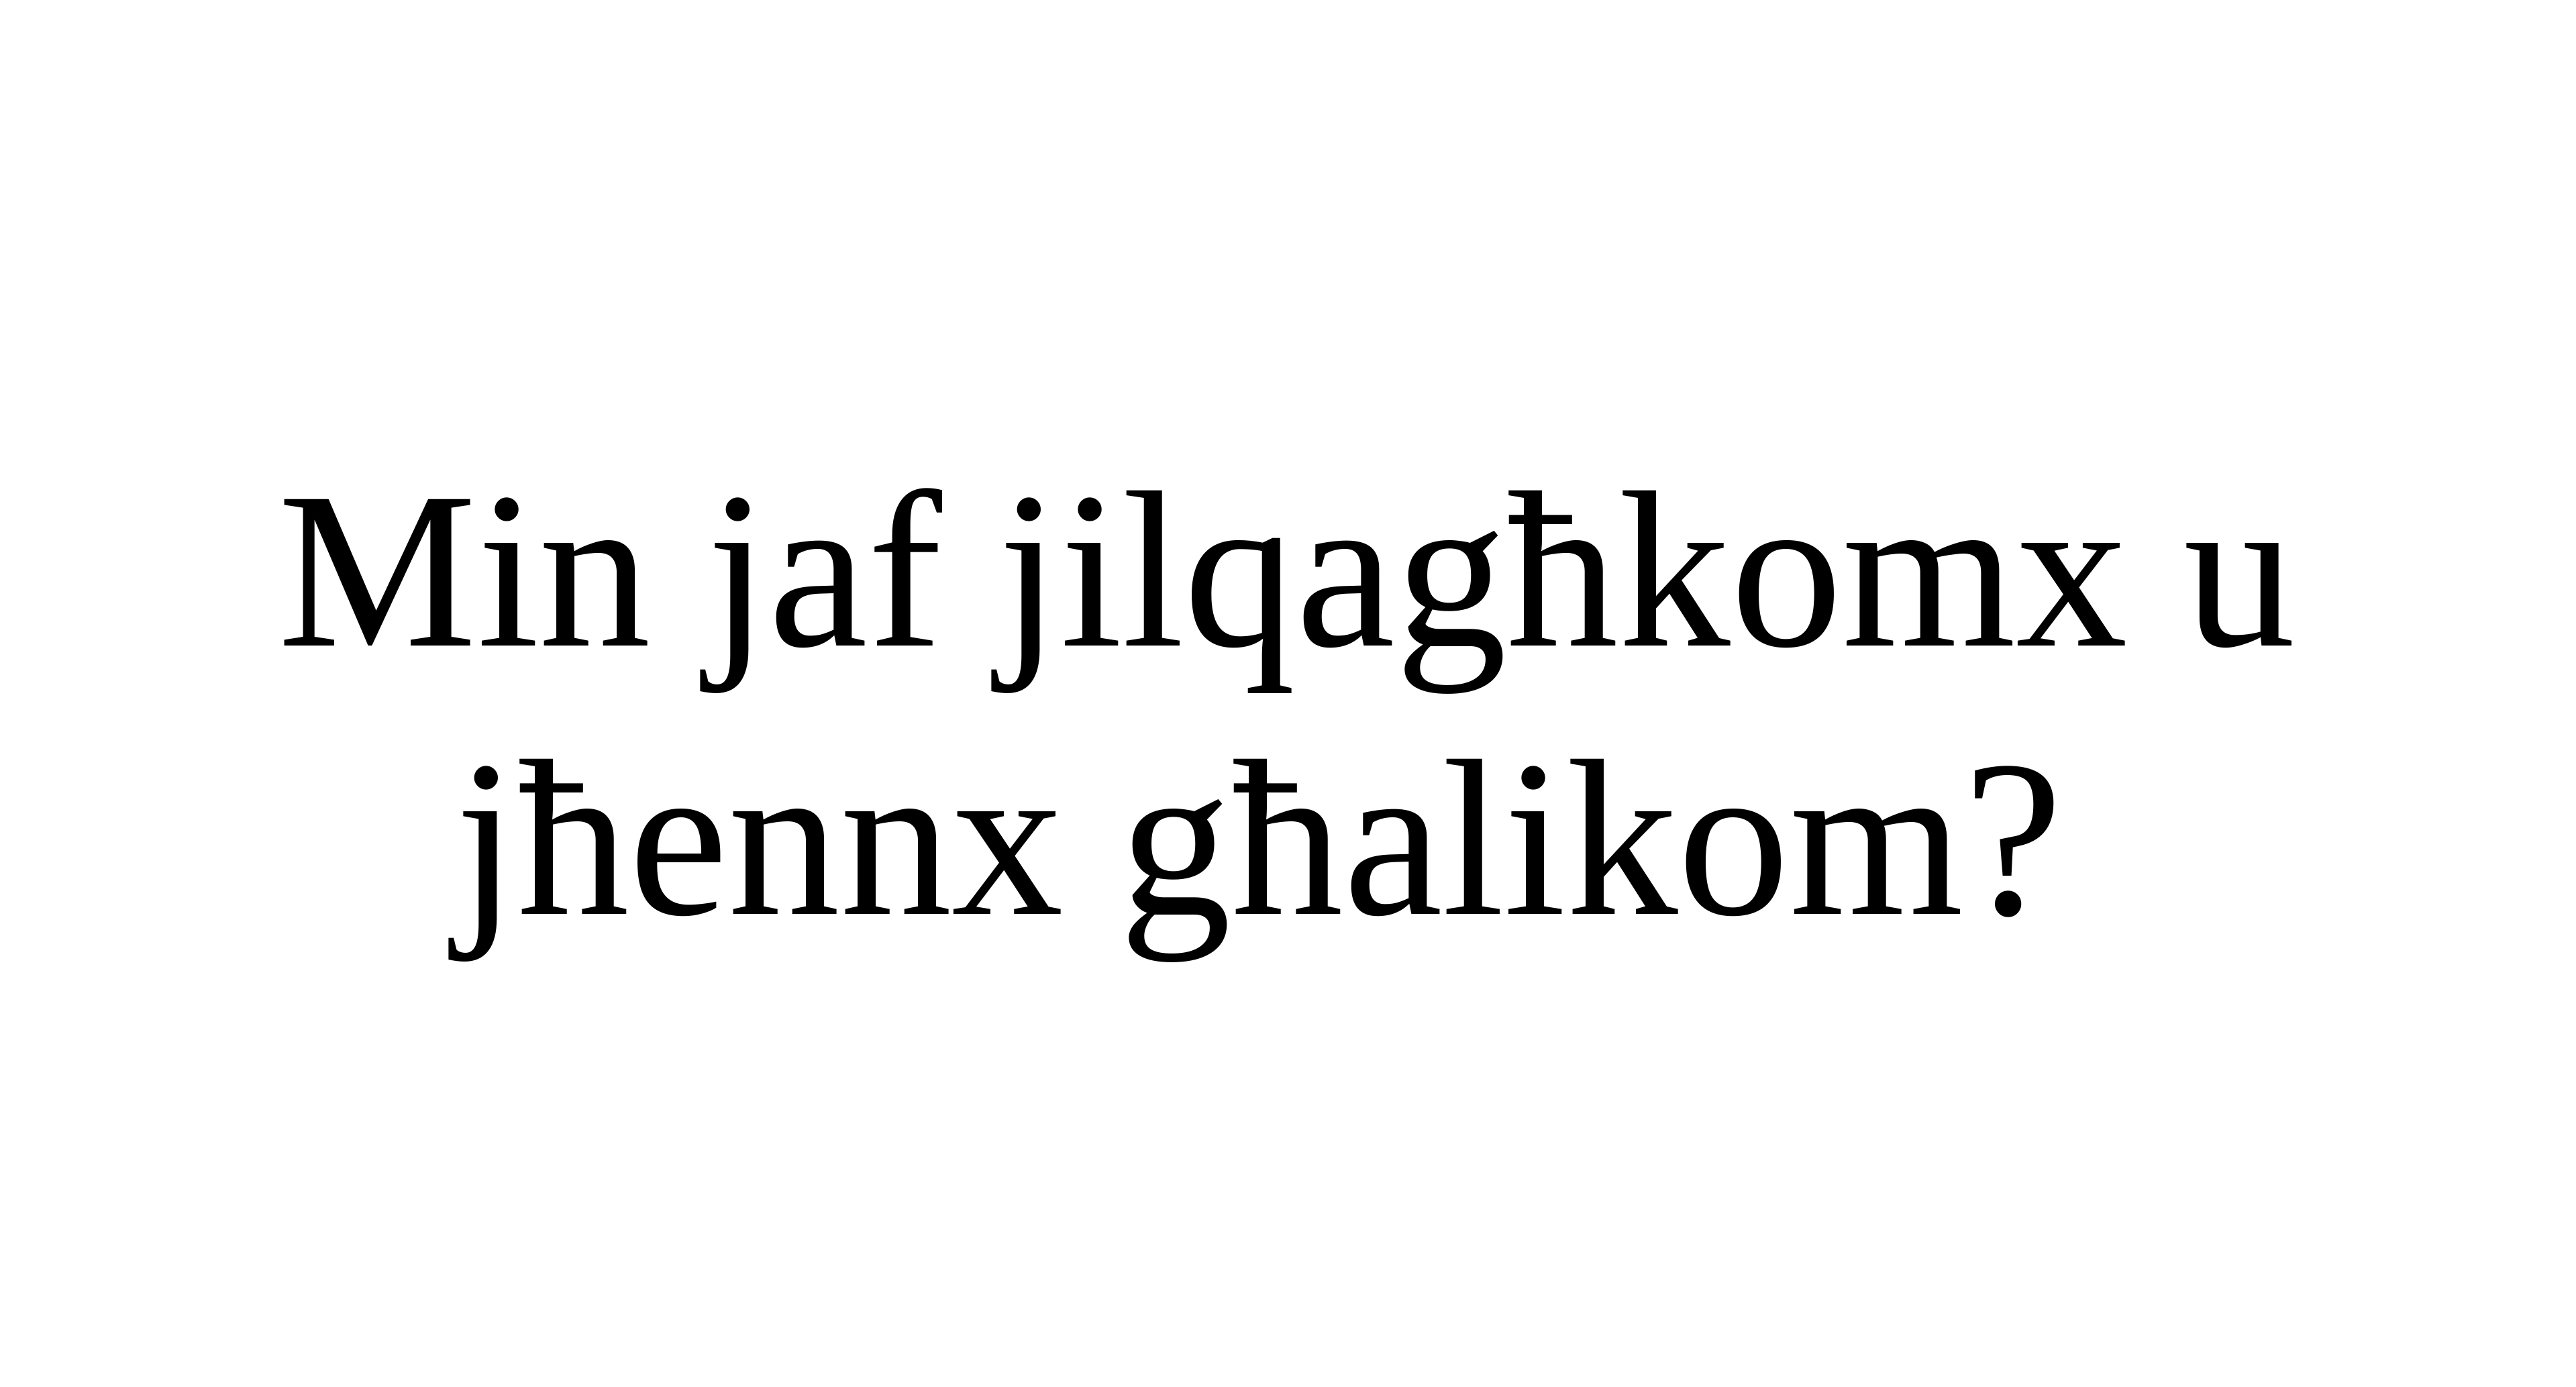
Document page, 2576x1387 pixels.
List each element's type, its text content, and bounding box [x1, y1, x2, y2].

text_box Min jaf jilqagħkomx u jħennx għalikom? [55, 417, 2521, 964]
